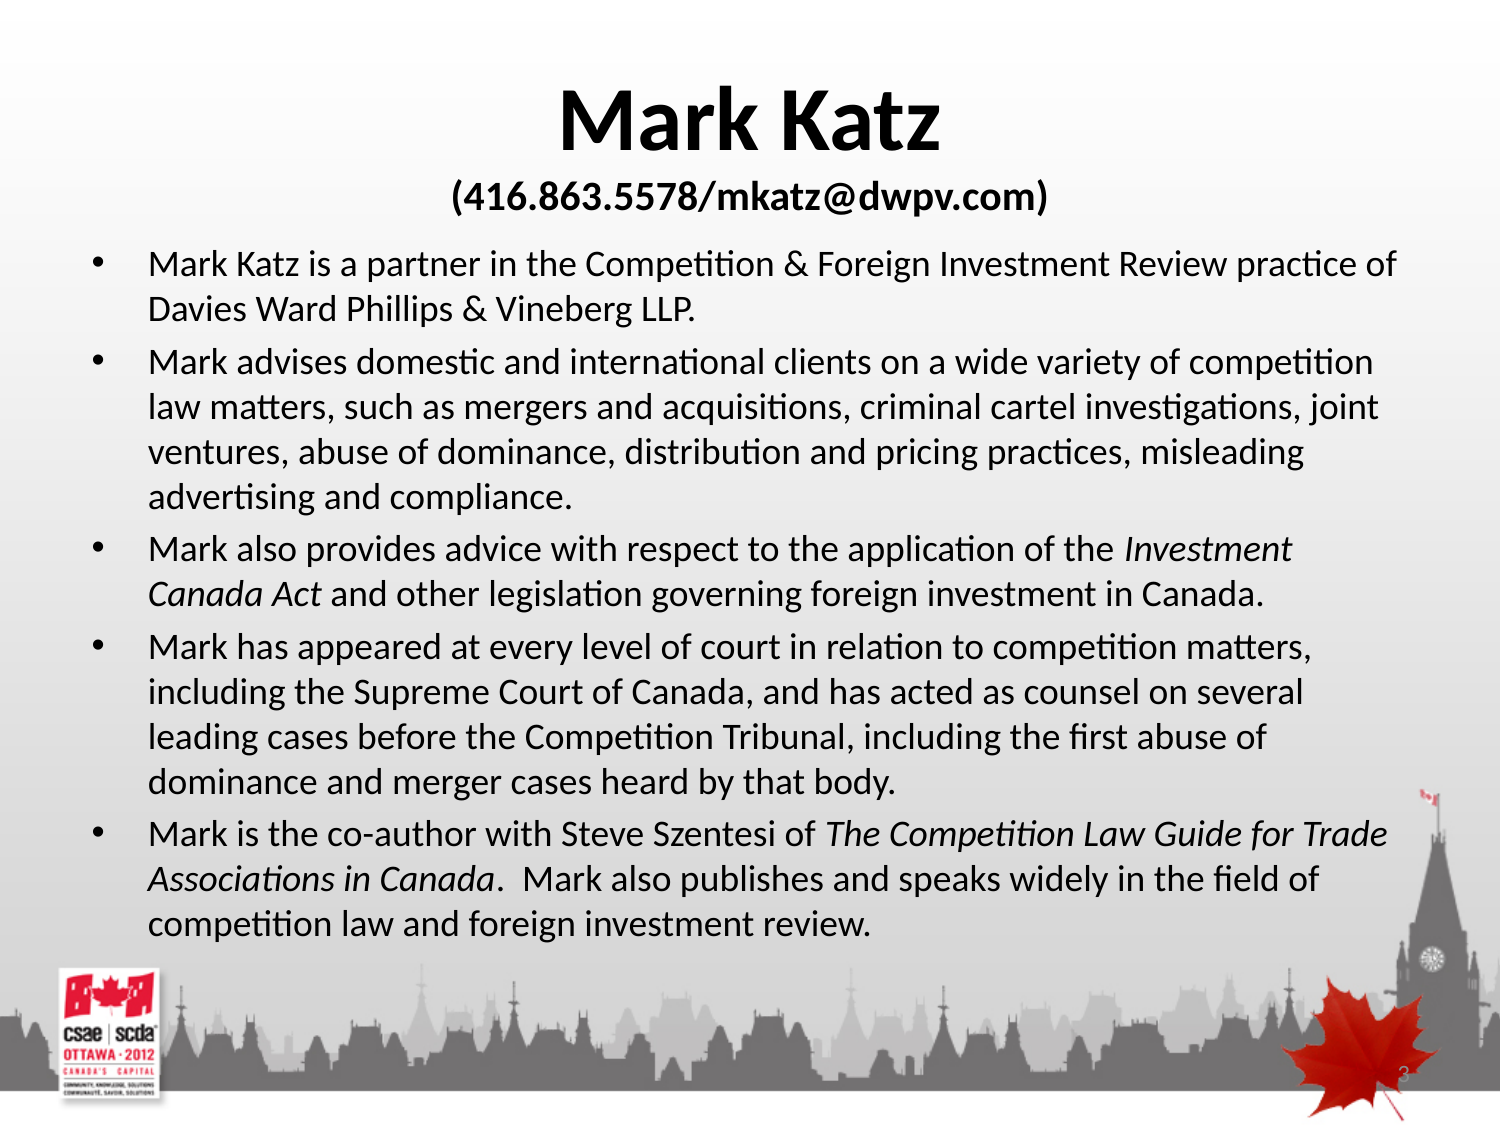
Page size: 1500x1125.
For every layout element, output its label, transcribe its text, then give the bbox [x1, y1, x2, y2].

slide_number 3 [1074, 1042, 1425, 1103]
picture [0, 0, 1500, 1125]
title Mark Katz (416.863.5578/mkatz@dwpv.com) [75, 45, 1425, 233]
list Mark Katz is a partner in the Competition & Foreign Investment Review practice of Davies Ward Phillips & Vineberg LLP. Mark advises domestic and international clients on a wide variety of competition law matters, such as mergers and acquisitions, criminal cartel investigations, joint ventures, abuse of dominance, distribution and pricing practices, misleading advertising and compliance. Mark also provides advice with respect to the application of the Investment Canada Act and other legislation governing foreign investment in Canada. Mark has appeared at every level of court in relation to competition matters, including the Supreme Court of Canada, and has acted as counsel on several leading cases before the Competition Tribunal, including the first abuse of dominance and merger cases heard by that body. Mark is the co-author with Steve Szentesi of The Competition Law Guide for Trade Associations in Canada. Mark also publishes and speaks widely in the field of competition law and foreign investment review. [76, 231, 1425, 1005]
